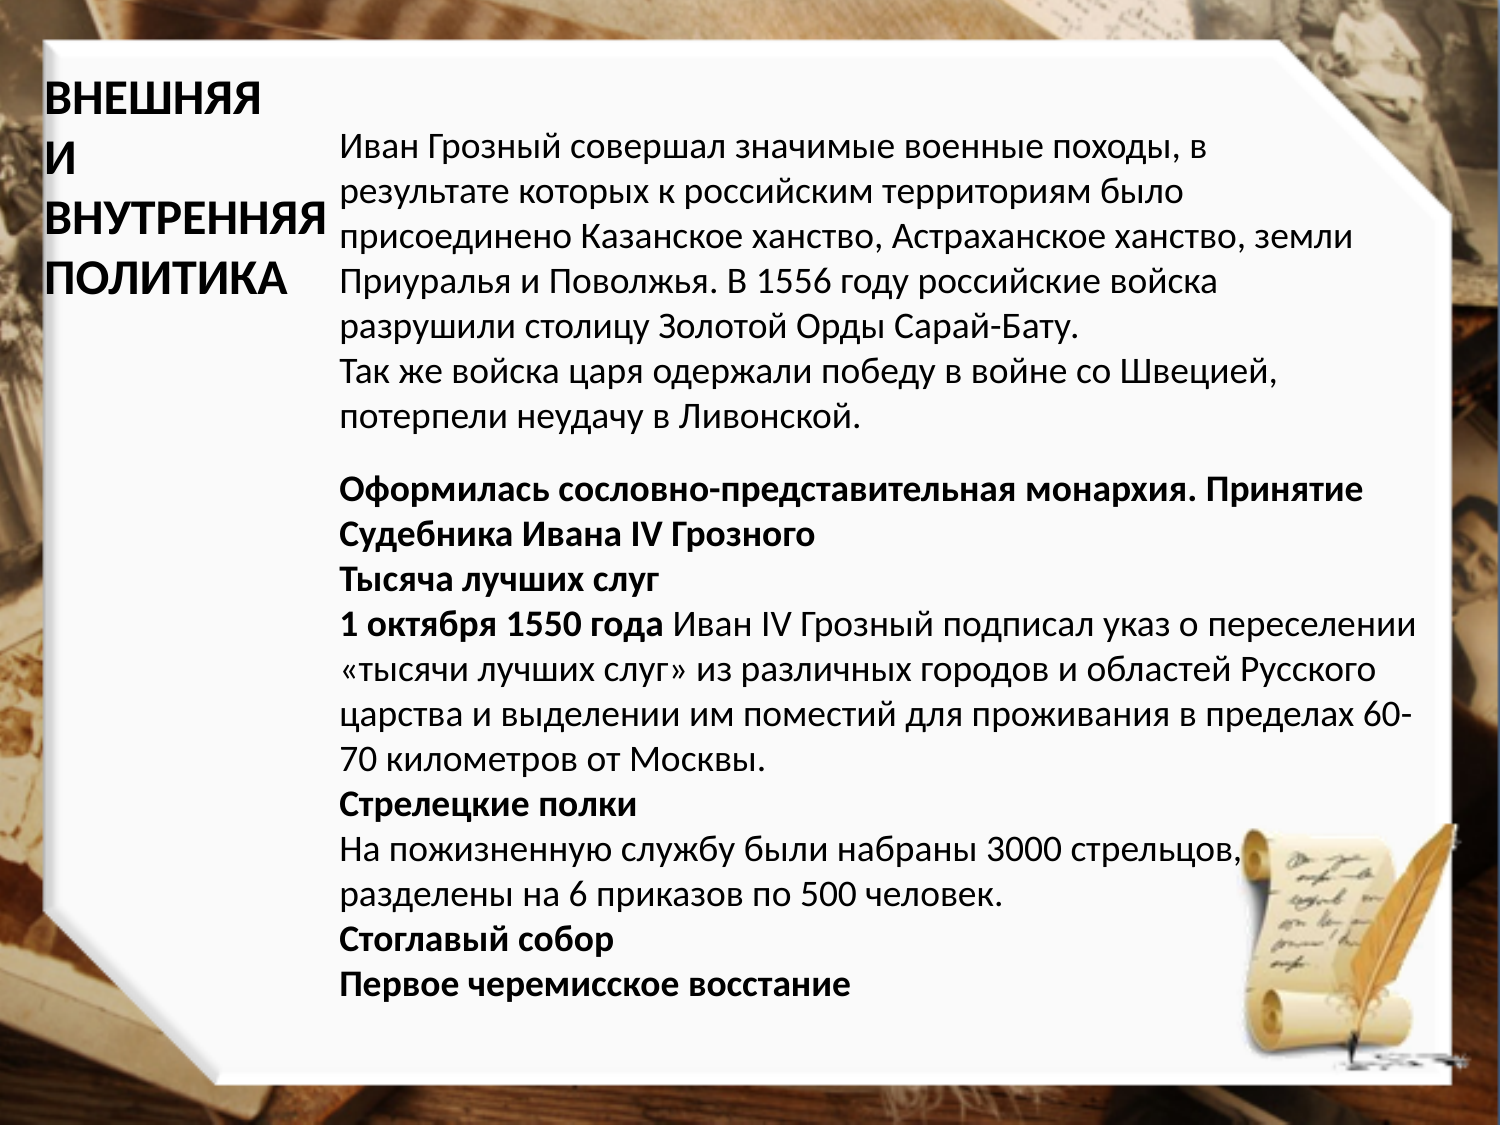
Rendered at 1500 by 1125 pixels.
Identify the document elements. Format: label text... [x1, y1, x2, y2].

text_box Оформилась сословно-представительная монархия. Принятие Судебника Ивана IV Грозного Тысяча лучших слуг 1 октября 1550 года Иван IV Грозный подписал указ о переселении «тысячи лучших слуг» из различных городов и областей Русского царства и выделении им поместий для проживания в пределах 60-70 километров от Москвы. Стрелецкие полки На пожизненную службу были набраны 3000 стрельцов, разделены на 6 приказов по 500 человек. Стоглавый собор Первое черемисское восстание [324, 456, 1435, 1056]
text_box Иван Грозный совершал значимые военные походы, в результате которых к российским территориям было присоединено Казанское ханство, Астраханское ханство, земли Приуралья и Поволжья. В 1556 году российские войска разрушили столицу Золотой Орды Сарай-Бату. Так же войска царя одержали победу в войне со Швецией, потерпели неудачу в Ливонской. [324, 113, 1388, 456]
picture [0, 0, 1500, 1125]
text_box ВНЕШНЯЯ И ВНУТРЕННЯЯ ПОЛИТИКА [29, 57, 361, 312]
